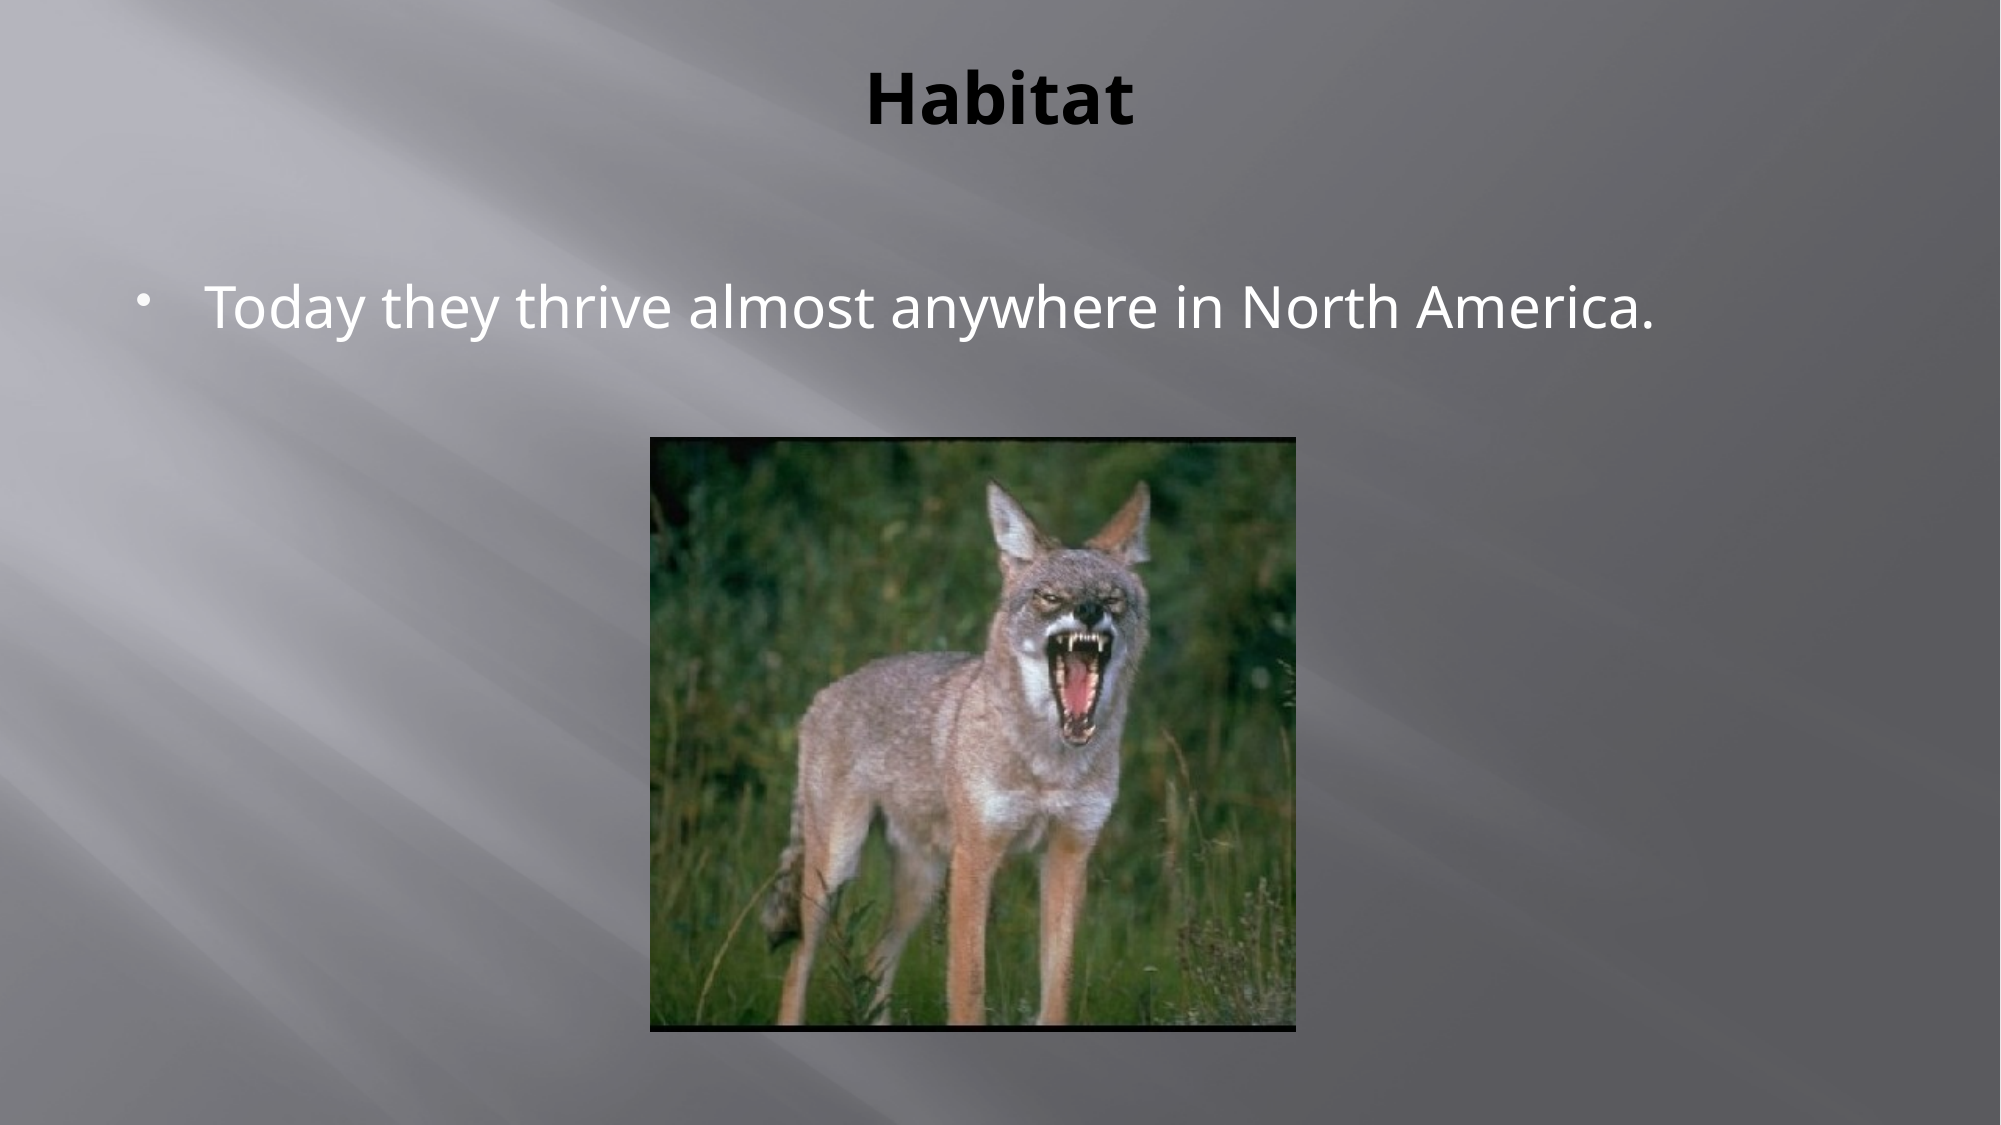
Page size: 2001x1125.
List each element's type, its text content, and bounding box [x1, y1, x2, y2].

picture [649, 437, 1296, 1032]
list Today they thrive almost anywhere in North America. [99, 262, 1900, 1035]
title Habitat [99, 45, 1900, 233]
